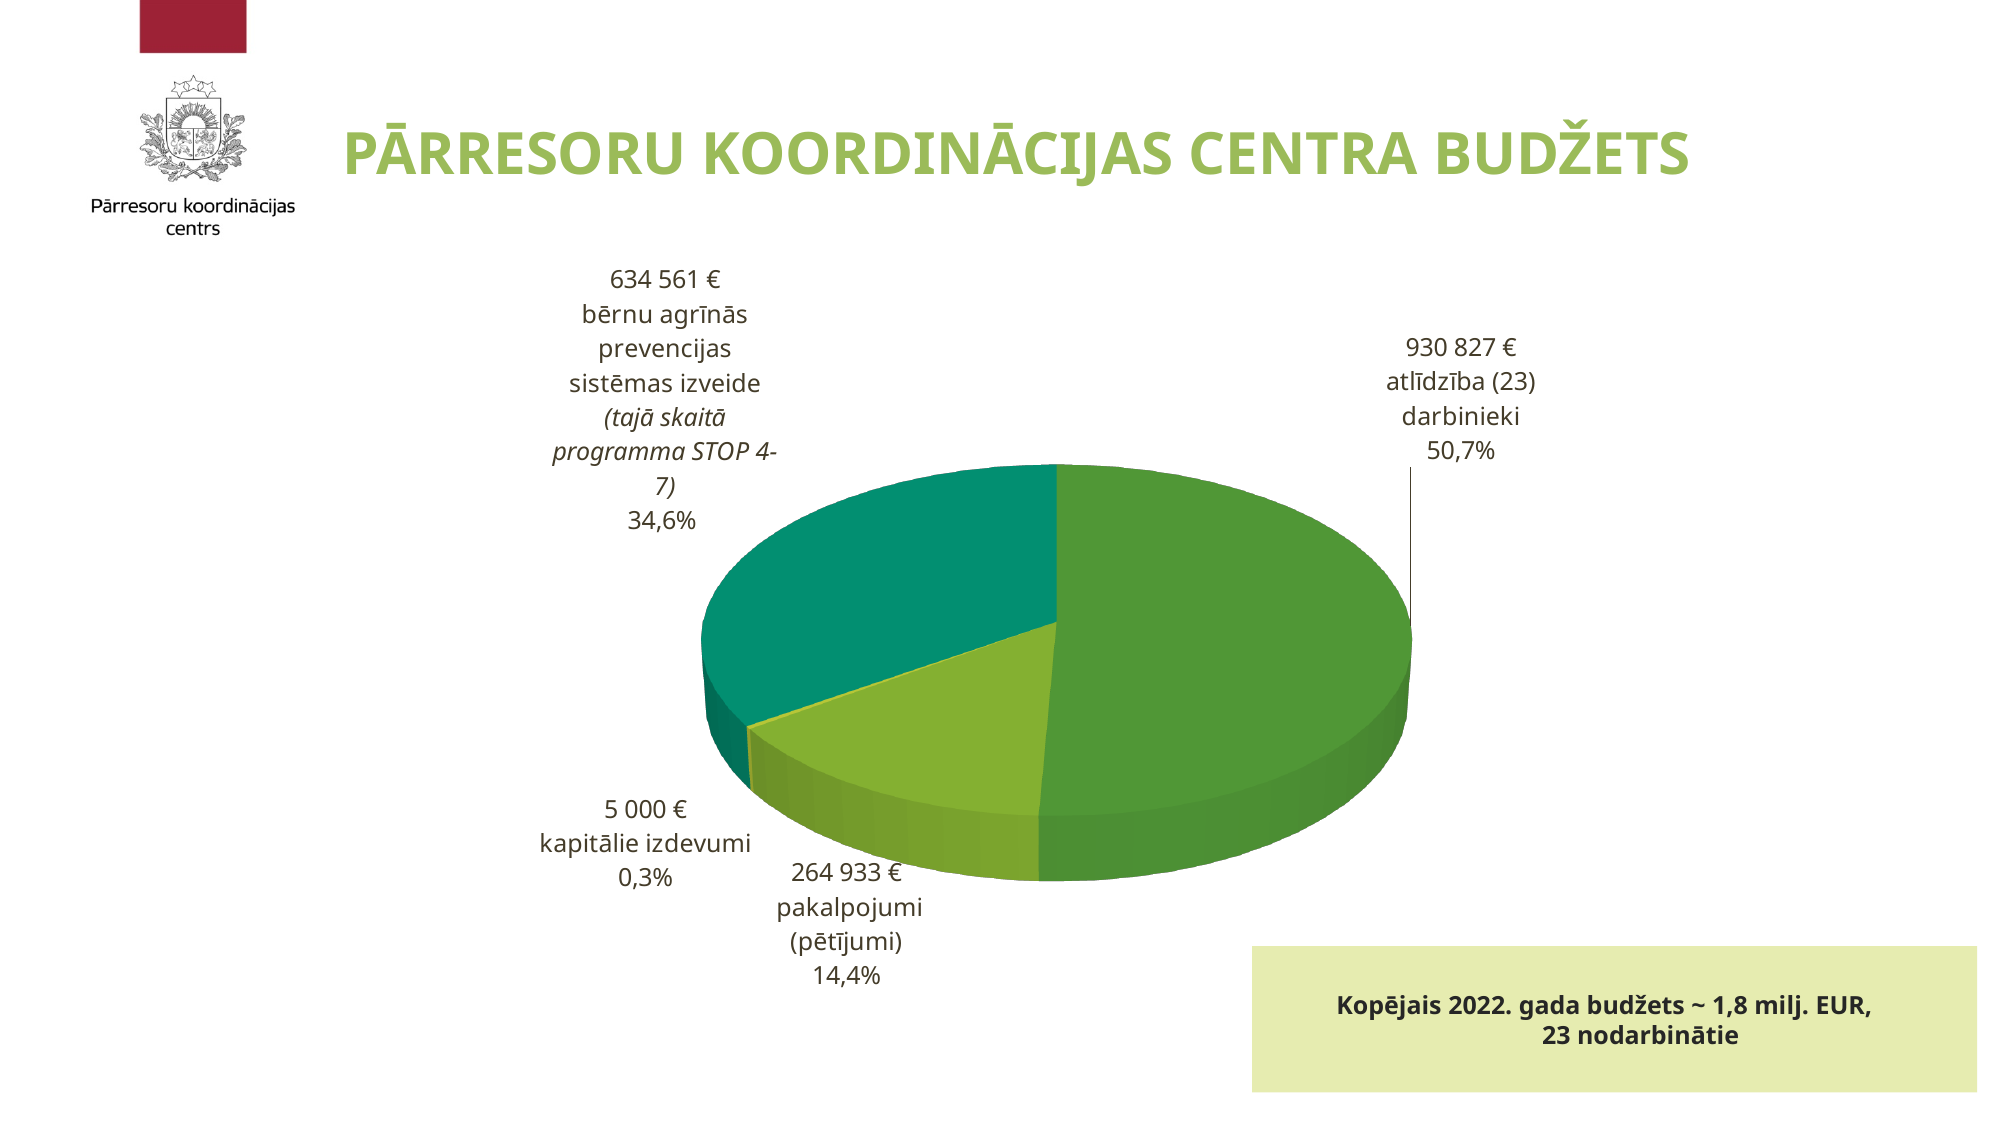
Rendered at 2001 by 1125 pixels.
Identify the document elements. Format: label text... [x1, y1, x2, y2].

text_box Kopējais 2022. gada budžets ~ 1,8 milj. EUR, 23 nodarbinātie [1251, 945, 1978, 1093]
text_box PĀRRESORU KOORDINĀCIJAS CENTRA BUDŽETS [326, 108, 1977, 279]
picture [48, 0, 338, 321]
chart [385, 262, 1724, 1055]
